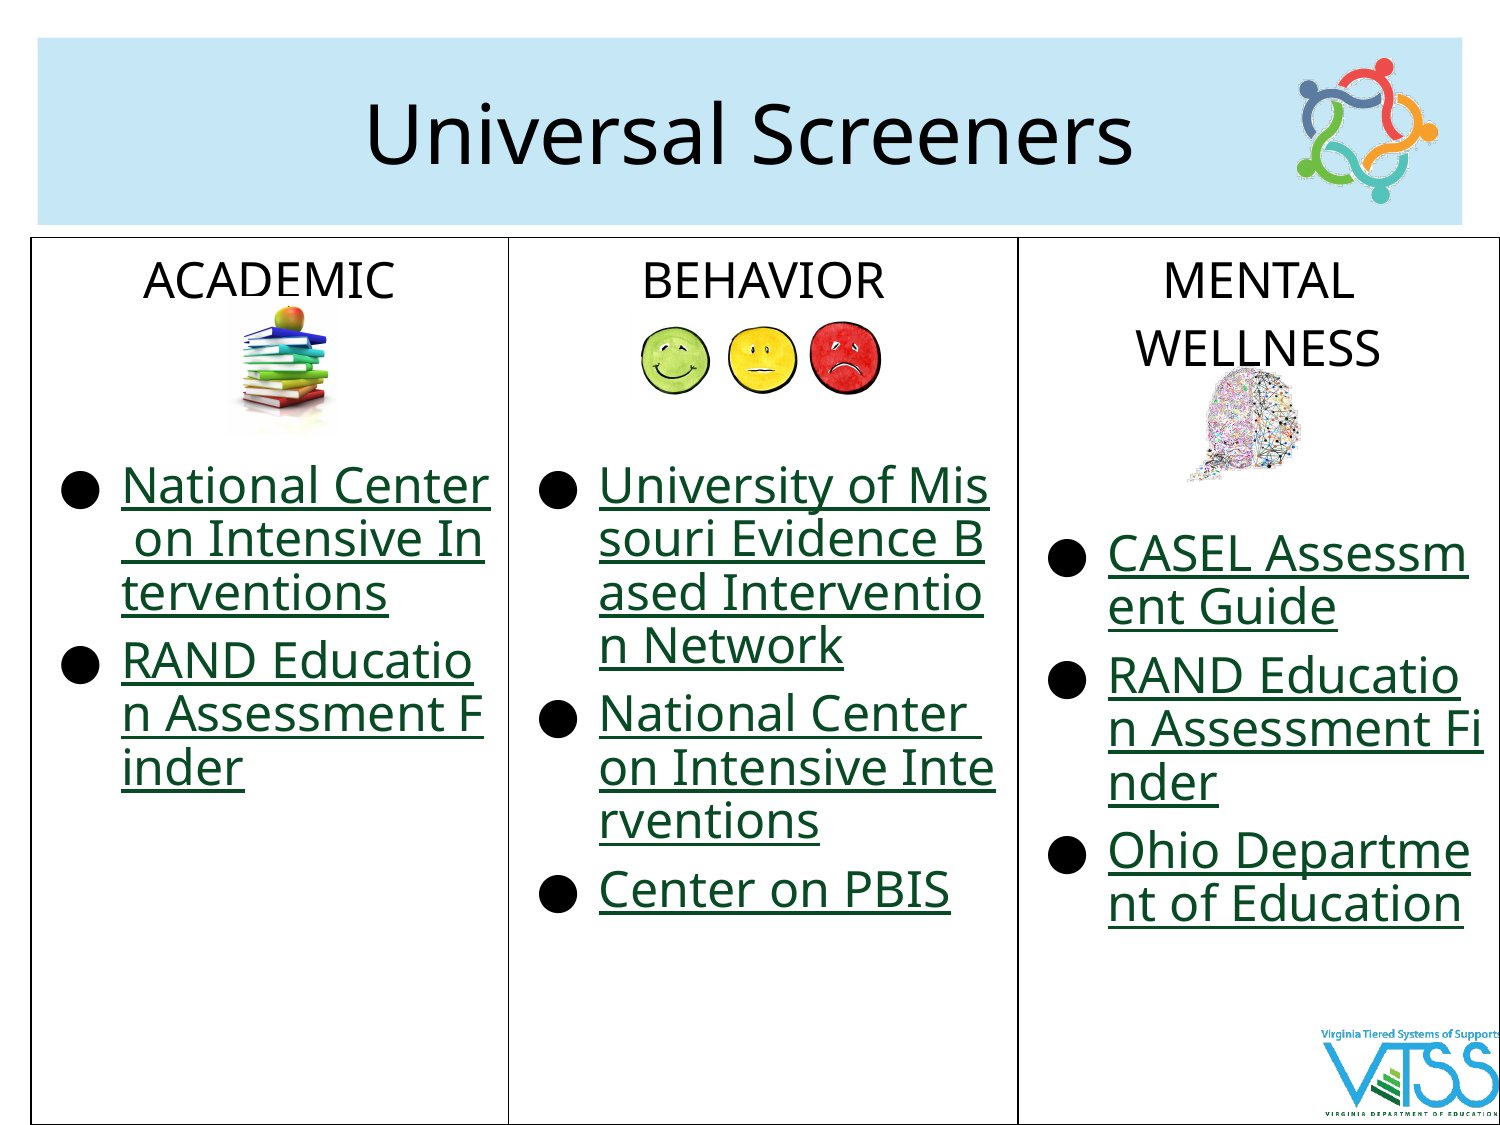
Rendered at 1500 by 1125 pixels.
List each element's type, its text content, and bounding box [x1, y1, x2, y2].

picture [227, 296, 339, 435]
picture [1183, 363, 1322, 485]
table_header BEHAVIOR University of Missouri Evidence Based Intervention Network National Center on Intensive Interventions Center on PBIS [509, 238, 1017, 1124]
picture [630, 311, 892, 403]
table_header ACADEMIC National Center on Intensive Interventions RAND Education Assessment Finder [32, 238, 508, 1124]
table_header MENTAL WELLNESS CASEL Assessment Guide RAND Education Assessment Finder Ohio Department of Education [1019, 238, 1499, 1124]
picture [1297, 58, 1439, 204]
title Universal Screeners [37, 37, 1463, 225]
